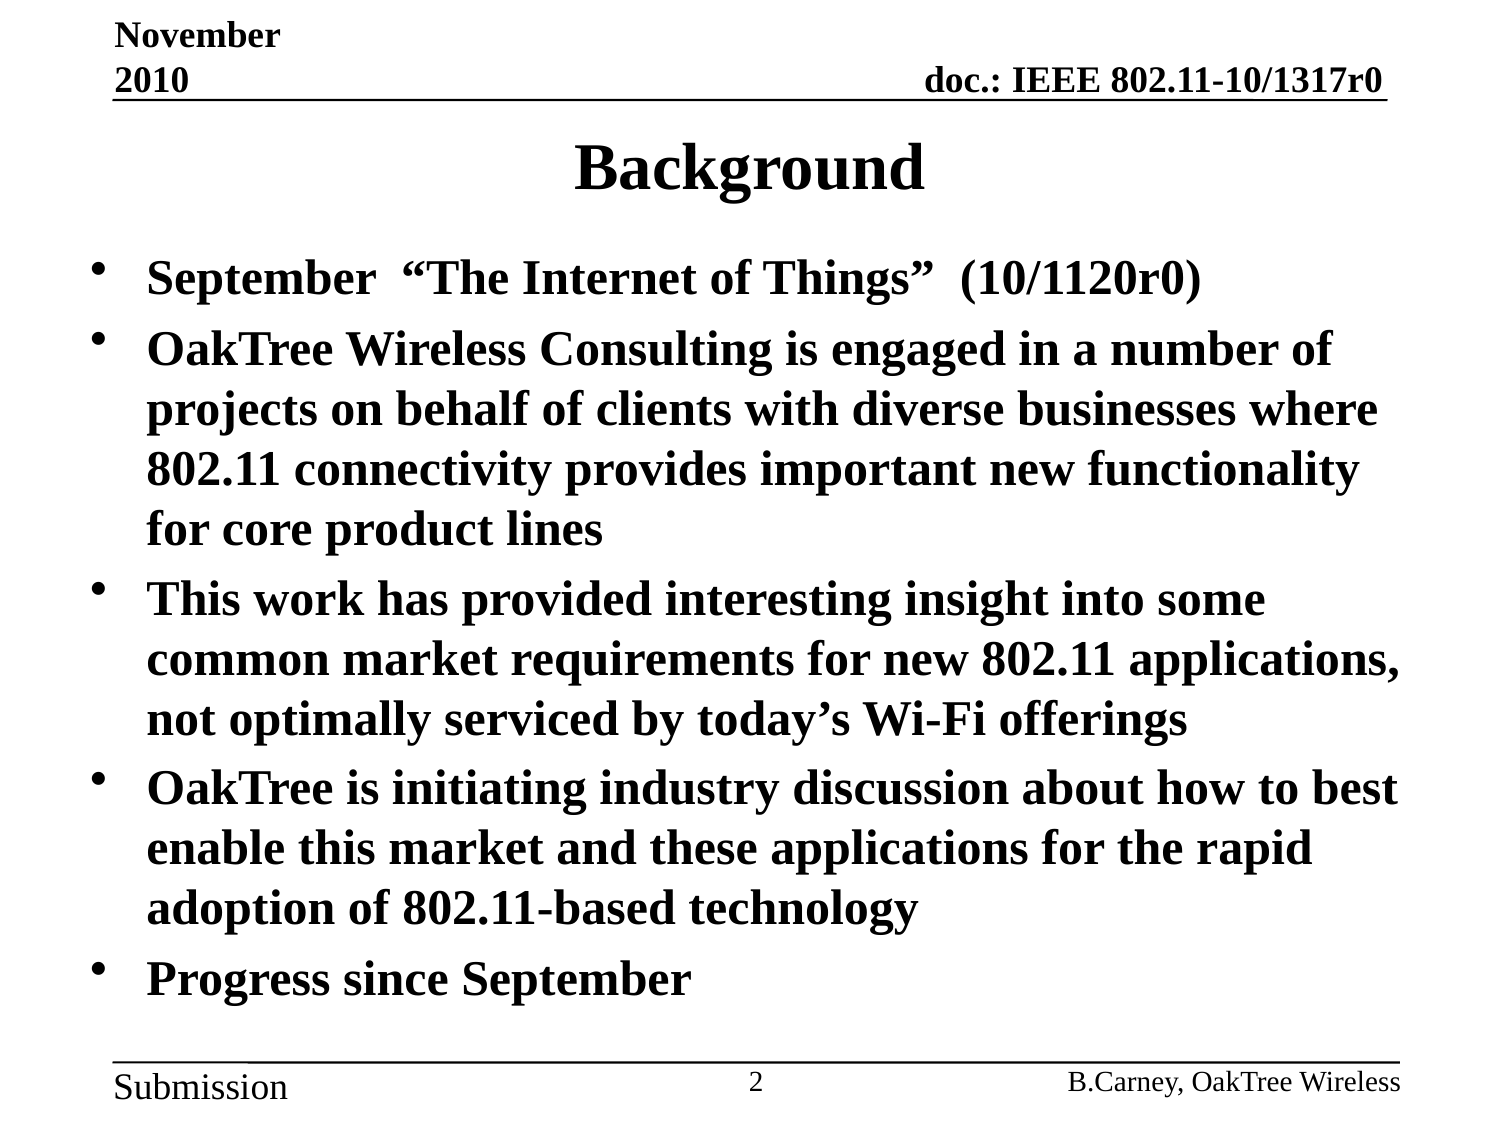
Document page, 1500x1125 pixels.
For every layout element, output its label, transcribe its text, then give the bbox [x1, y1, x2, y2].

list September “The Internet of Things” (10/1120r0) OakTree Wireless Consulting is engaged in a number of projects on behalf of clients with diverse businesses where 802.11 connectivity provides important new functionality for core product lines This work has provided interesting insight into some common market requirements for new 802.11 applications, not optimally serviced by today’s Wi-Fi offerings OakTree is initiating industry discussion about how to best enable this market and these applications for the rapid adoption of 802.11-based technology Progress since September [74, 237, 1426, 876]
footer B.Carney, OakTree Wireless [969, 1061, 1402, 1108]
title Background [112, 74, 1388, 237]
slide_number 2 [733, 1061, 779, 1108]
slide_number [114, 54, 316, 101]
